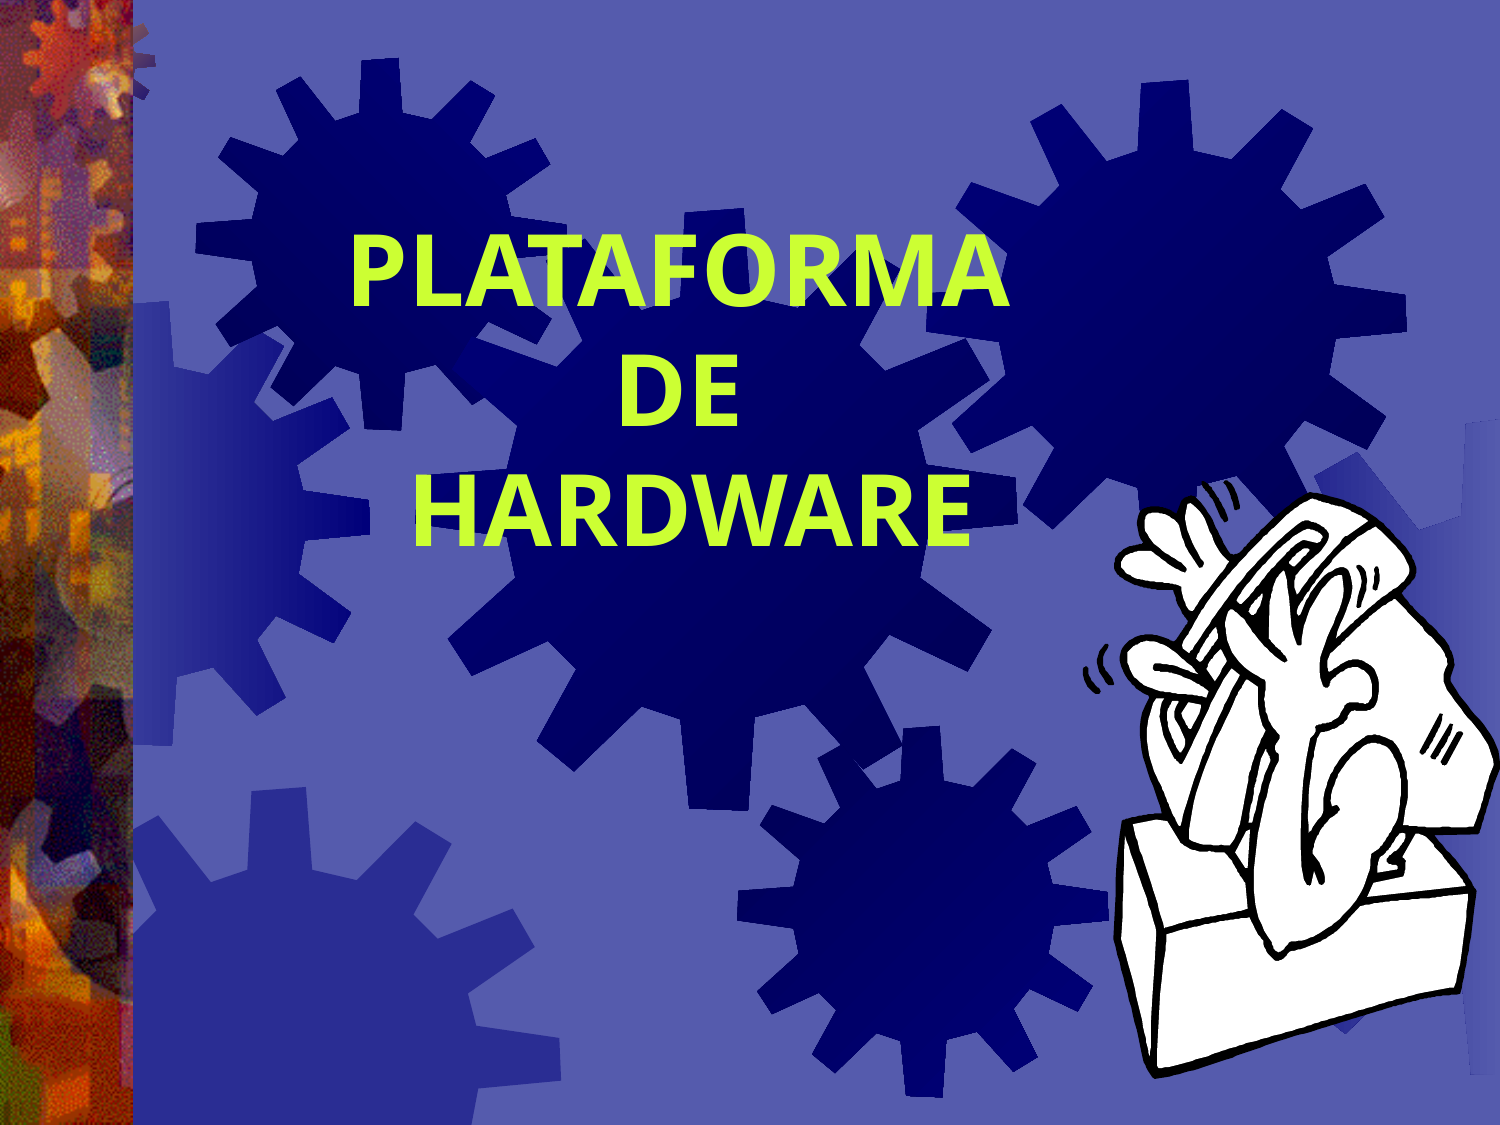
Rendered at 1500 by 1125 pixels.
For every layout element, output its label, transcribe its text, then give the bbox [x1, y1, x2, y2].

text_box PLATAFORMA DE HARDWARE [163, 199, 1219, 574]
picture [1082, 480, 1500, 1080]
picture [0, 0, 133, 1125]
